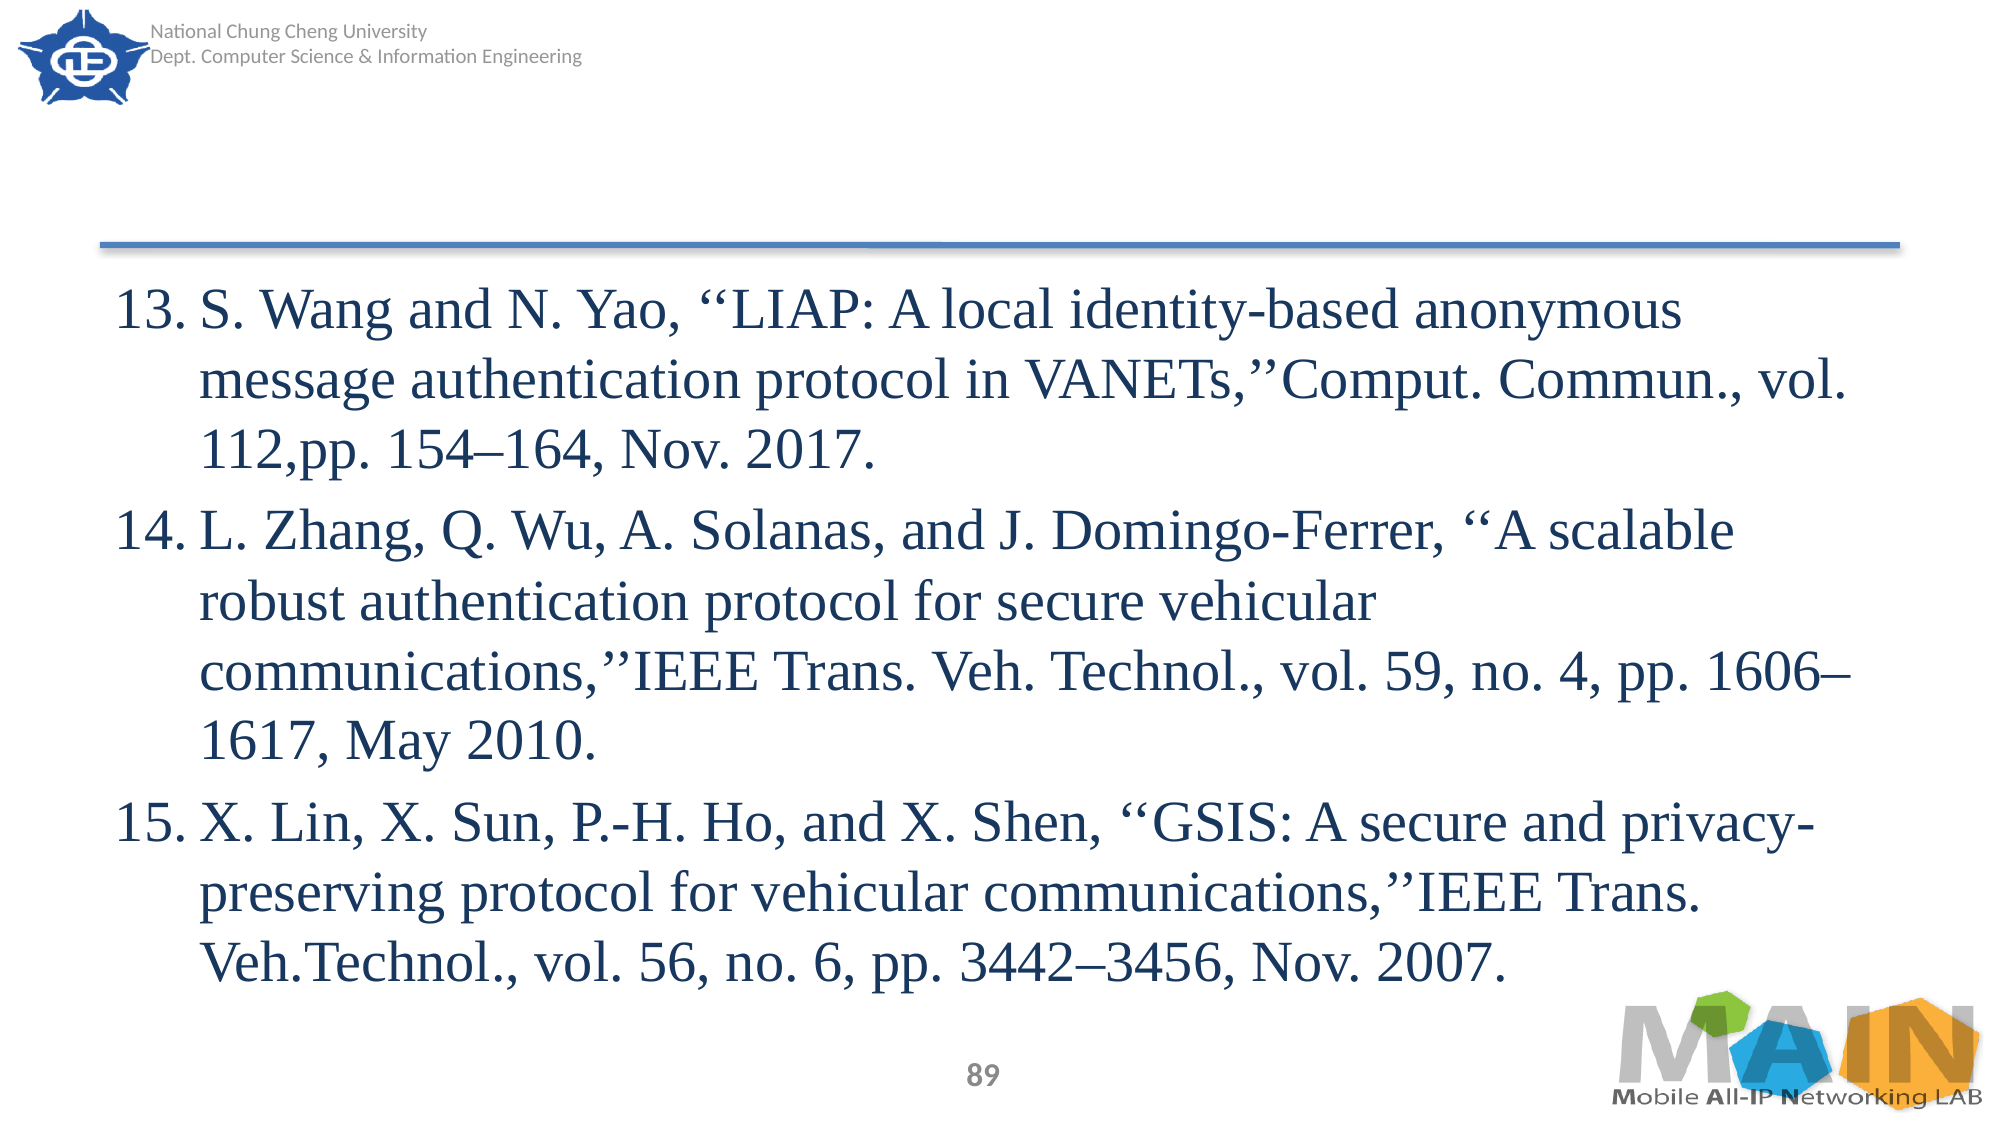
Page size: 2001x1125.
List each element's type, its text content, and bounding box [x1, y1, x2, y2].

list S. Wang and N. Yao, ‘‘LIAP: A local identity-based anonymous message authentication protocol in VANETs,’’Comput. Commun., vol. 112,pp. 154–164, Nov. 2017. L. Zhang, Q. Wu, A. Solanas, and J. Domingo-Ferrer, ‘‘A scalable robust authentication protocol for secure vehicular communications,’’IEEE Trans. Veh. Technol., vol. 59, no. 4, pp. 1606–1617, May 2010. X. Lin, X. Sun, P.-H. Ho, and X. Shen, ‘‘GSIS: A secure and privacy-preserving protocol for vehicular communications,’’IEEE Trans. Veh.Technol., vol. 56, no. 6, pp. 3442–3456, Nov. 2007. [99, 262, 1901, 1006]
slide_number 89 [750, 1042, 1217, 1103]
picture [0, 0, 168, 113]
picture [1400, 987, 1984, 1113]
